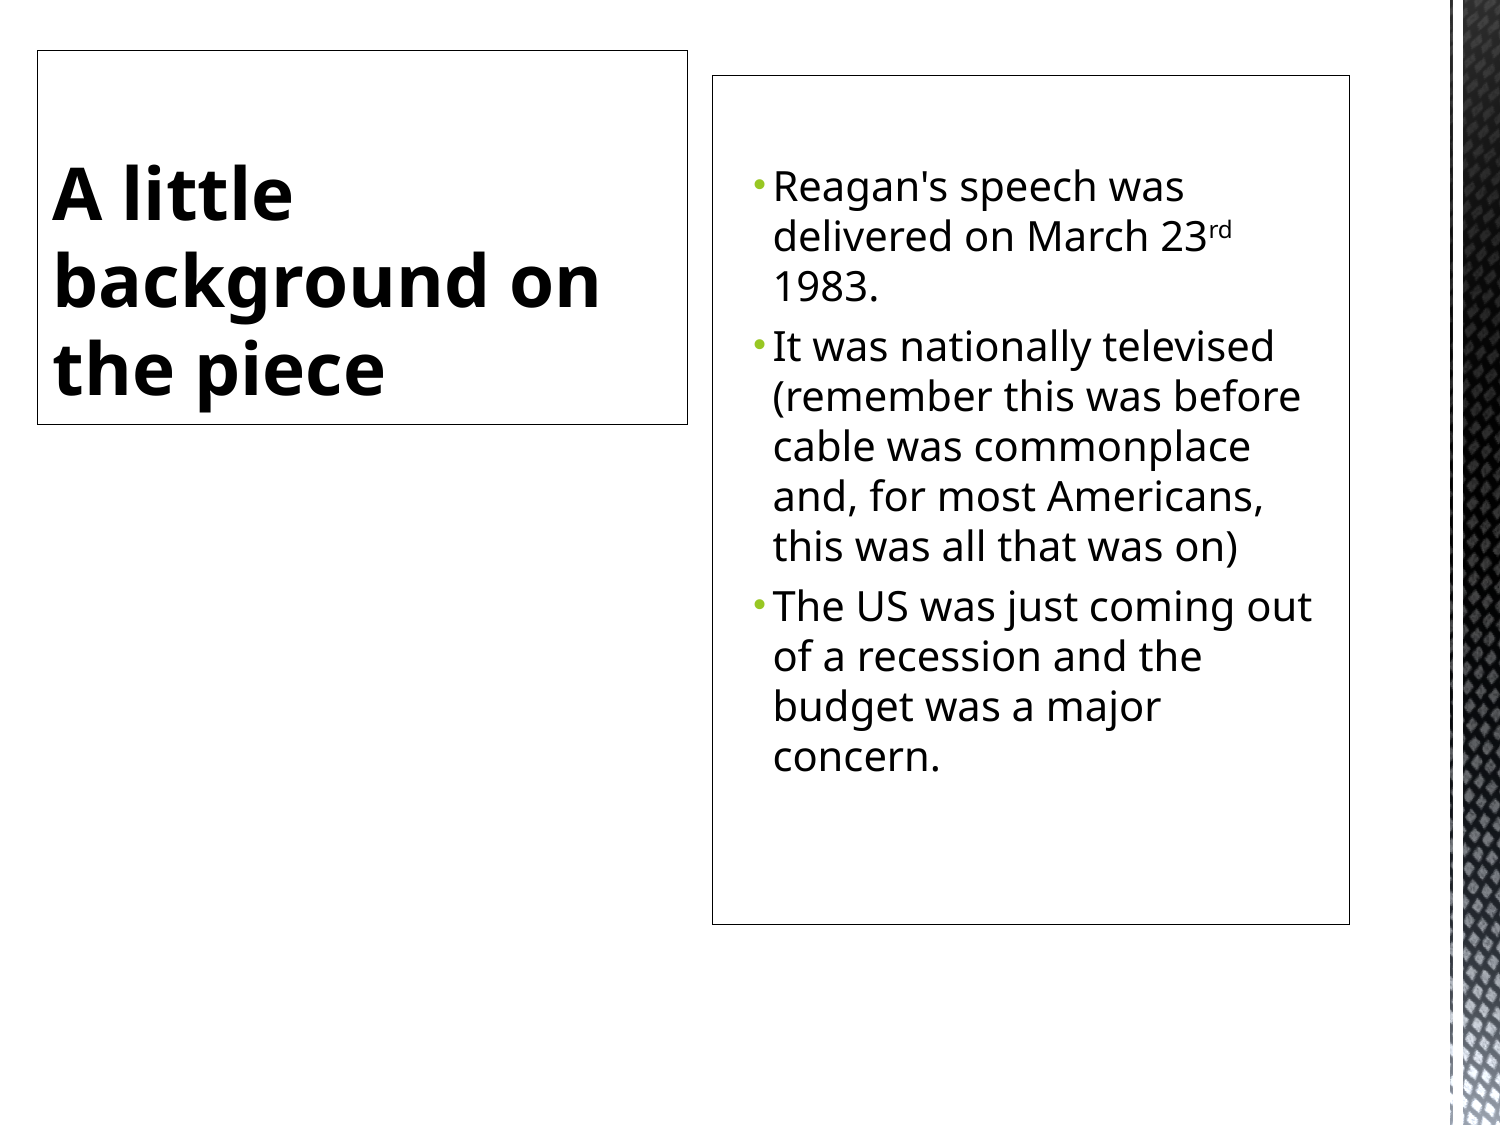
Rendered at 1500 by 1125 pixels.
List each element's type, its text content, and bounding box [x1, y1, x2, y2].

picture [1447, 0, 1500, 1125]
list Reagan's speech was delivered on March 23rd 1983. It was nationally televised (remember this was before cable was commonplace and, for most Americans, this was all that was on) The US was just coming out of a recession and the budget was a major concern. [712, 75, 1350, 925]
title A little background on the piece [37, 50, 688, 425]
